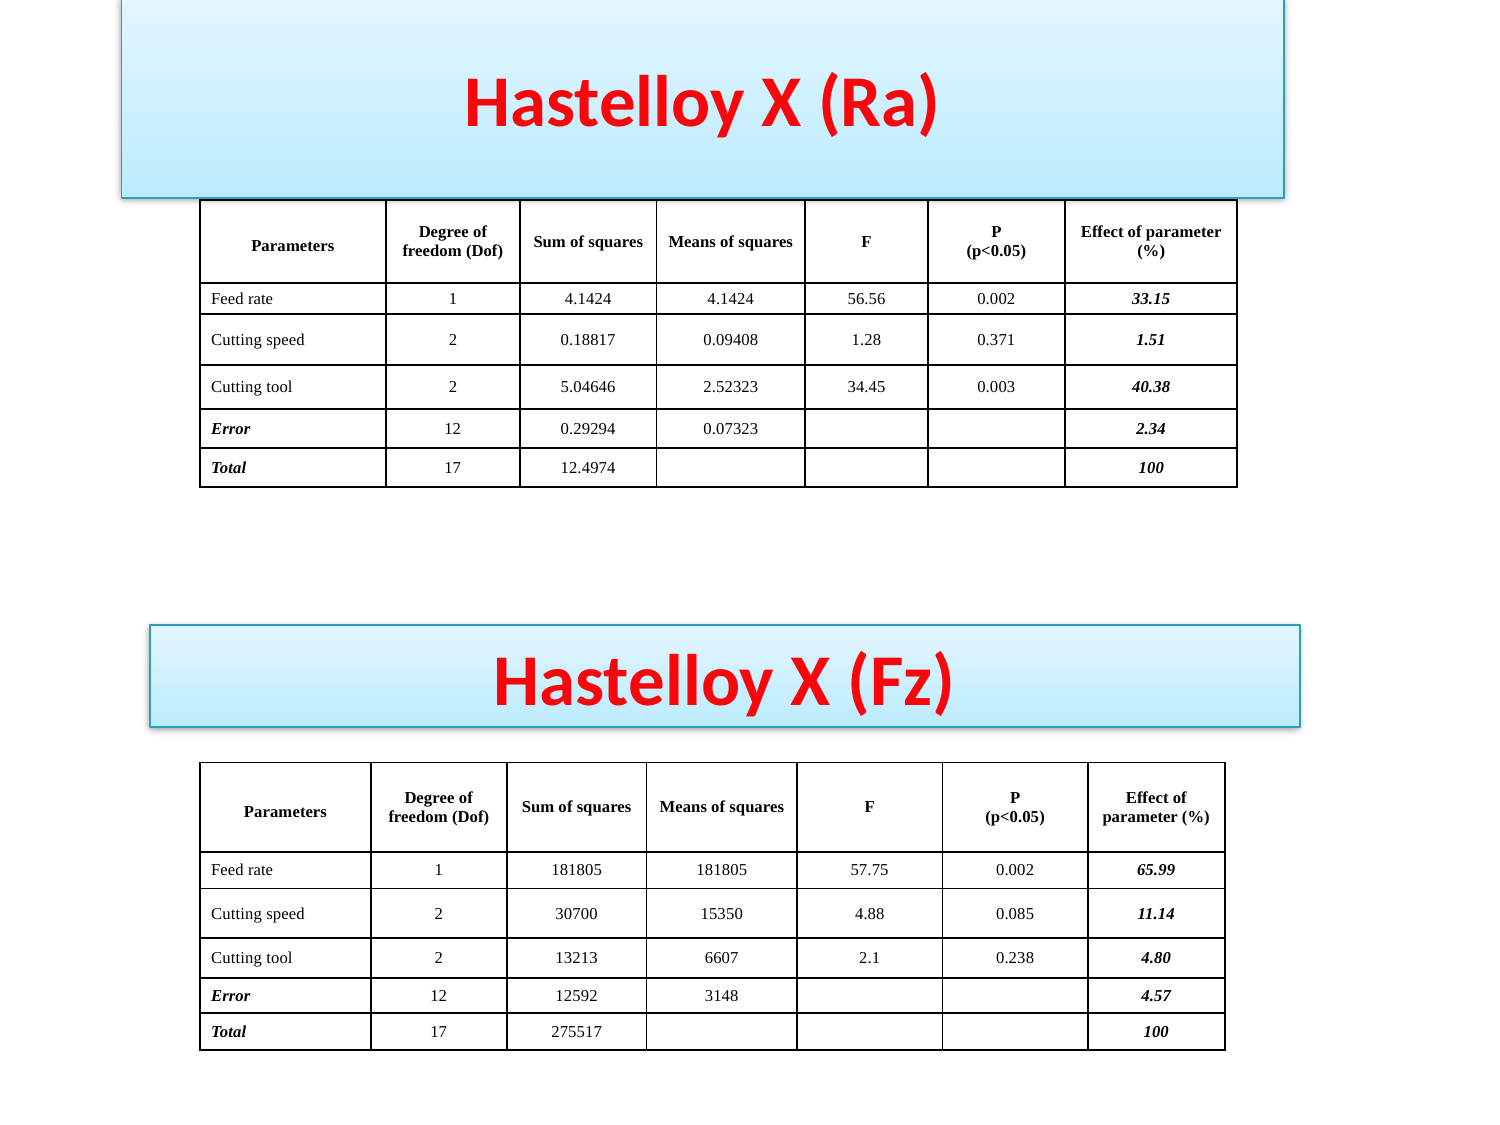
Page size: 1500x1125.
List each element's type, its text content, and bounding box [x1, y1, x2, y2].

table_cell 275517 [508, 1014, 646, 1049]
table_cell 12 [387, 410, 519, 447]
table_cell [647, 1014, 796, 1049]
table_header Means of squares [657, 205, 804, 282]
table_cell 1 [372, 853, 506, 888]
table_cell 0.002 [943, 853, 1087, 888]
table_cell 2 [387, 366, 519, 408]
table_cell 2 [387, 315, 519, 364]
table_cell 100 [1089, 1014, 1224, 1049]
table_cell 30700 [508, 889, 646, 937]
table_header F [806, 205, 927, 282]
table_cell 2.34 [1066, 410, 1236, 447]
table_cell Error [201, 410, 385, 447]
table_cell 0.09408 [657, 315, 804, 364]
table_cell Error [201, 979, 370, 1012]
table_cell 4.1424 [657, 284, 804, 313]
table_header Effect of parameter (%) [1089, 763, 1224, 851]
table_cell 33.15 [1066, 284, 1236, 313]
table_cell 4.88 [798, 889, 942, 937]
table_cell 0.238 [943, 939, 1087, 977]
table_cell 13213 [508, 939, 646, 977]
table_cell 12.4974 [521, 449, 656, 486]
table_cell 11.14 [1089, 889, 1224, 937]
table_cell 0.07323 [657, 410, 804, 447]
table_cell 5.04646 [521, 366, 656, 408]
table_cell 0.29294 [521, 410, 656, 447]
table_cell 40.38 [1066, 366, 1236, 408]
table_cell Total [201, 449, 385, 486]
table_cell 3148 [647, 979, 796, 1012]
table_cell Total [201, 1014, 370, 1049]
table_header Sum of squares [508, 763, 646, 851]
table_cell 2 [372, 889, 506, 937]
table_cell [806, 449, 927, 486]
table_header P (p<0.05) [943, 763, 1087, 851]
table_cell 0.18817 [521, 315, 656, 364]
table_cell 0.003 [929, 366, 1064, 408]
table_cell 57.75 [798, 853, 942, 888]
text_box Hastelloy X (Fz) [149, 624, 1301, 728]
table_cell Cutting speed [201, 315, 385, 364]
table_cell 17 [372, 1014, 506, 1049]
table_cell 0.085 [943, 889, 1087, 937]
table_cell 1 [387, 284, 519, 313]
table_cell 12 [372, 979, 506, 1012]
table_cell [943, 1014, 1087, 1049]
table_cell [657, 449, 804, 486]
table_cell 12592 [508, 979, 646, 1012]
table_cell [806, 410, 927, 447]
table_header F [798, 763, 942, 851]
table_cell 181805 [508, 853, 646, 888]
table_cell 4.57 [1089, 979, 1224, 1012]
table_cell 1.51 [1066, 315, 1236, 364]
table_cell Cutting speed [201, 889, 370, 937]
table_cell Feed rate [201, 853, 370, 888]
table_cell 100 [1066, 449, 1236, 486]
table_cell 65.99 [1089, 853, 1224, 888]
table_cell 15350 [647, 889, 796, 937]
table_header Means of squares [647, 763, 796, 851]
table_cell 181805 [647, 853, 796, 888]
table_cell Cutting tool [201, 939, 370, 977]
table_cell [943, 979, 1087, 1012]
table_header P (p<0.05) [929, 205, 1064, 282]
table_cell 34.45 [806, 366, 927, 408]
title Hastelloy X (Ra) [121, 0, 1285, 199]
table_cell 1.28 [806, 315, 927, 364]
table_header Effect of parameter (%) [1066, 205, 1236, 282]
table_cell [929, 410, 1064, 447]
table_cell [798, 1014, 942, 1049]
table_cell 0.371 [929, 315, 1064, 364]
table_header Sum of squares [521, 205, 656, 282]
table_cell 2.52323 [657, 366, 804, 408]
table_header Degree of freedom (Dof) [372, 763, 506, 851]
table_cell 2 [372, 939, 506, 977]
table_cell Feed rate [201, 284, 385, 313]
table_cell [929, 449, 1064, 486]
table_cell Cutting tool [201, 366, 385, 408]
table_cell 6607 [647, 939, 796, 977]
table_header Parameters [201, 763, 370, 851]
table_cell 0.002 [929, 284, 1064, 313]
table_cell 4.1424 [521, 284, 656, 313]
table_cell 56.56 [806, 284, 927, 313]
table_header Parameters [201, 205, 385, 282]
table_cell 2.1 [798, 939, 942, 977]
table_cell 4.80 [1089, 939, 1224, 977]
table_cell [798, 979, 942, 1012]
table_cell 17 [387, 449, 519, 486]
table_header Degree of freedom (Dof) [387, 205, 519, 282]
